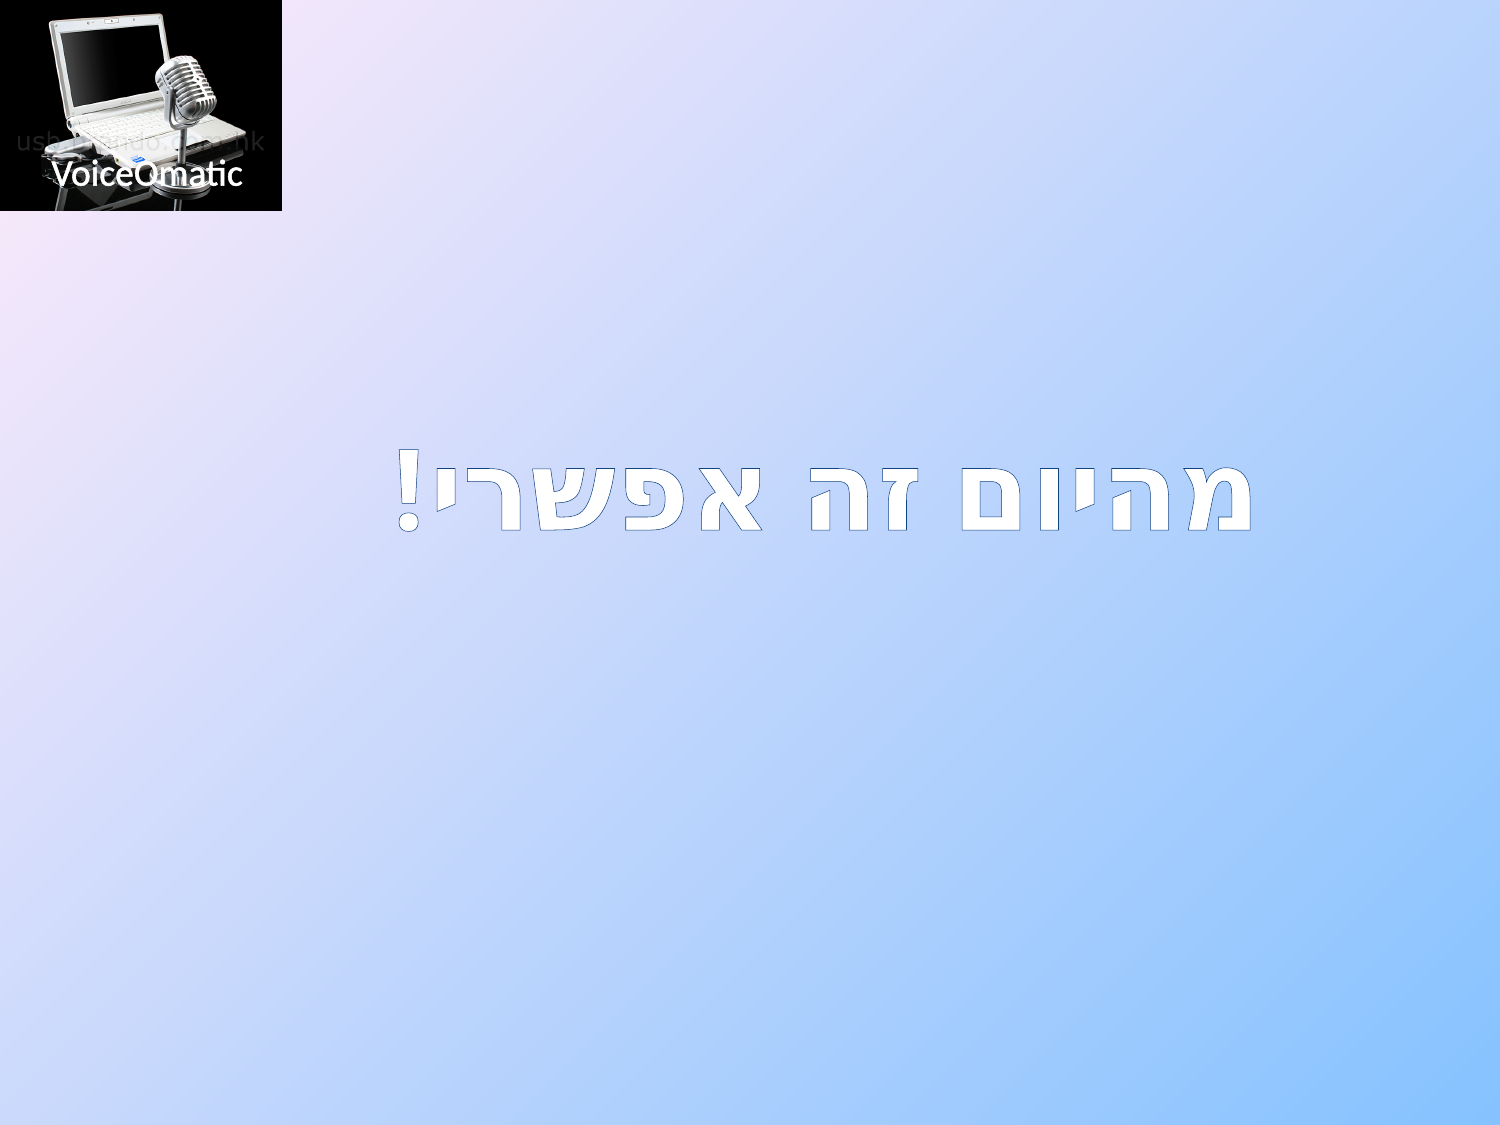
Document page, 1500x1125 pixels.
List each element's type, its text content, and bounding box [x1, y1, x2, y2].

text_box מהיום זה אפשרי! [369, 410, 1276, 561]
picture [0, 0, 282, 212]
